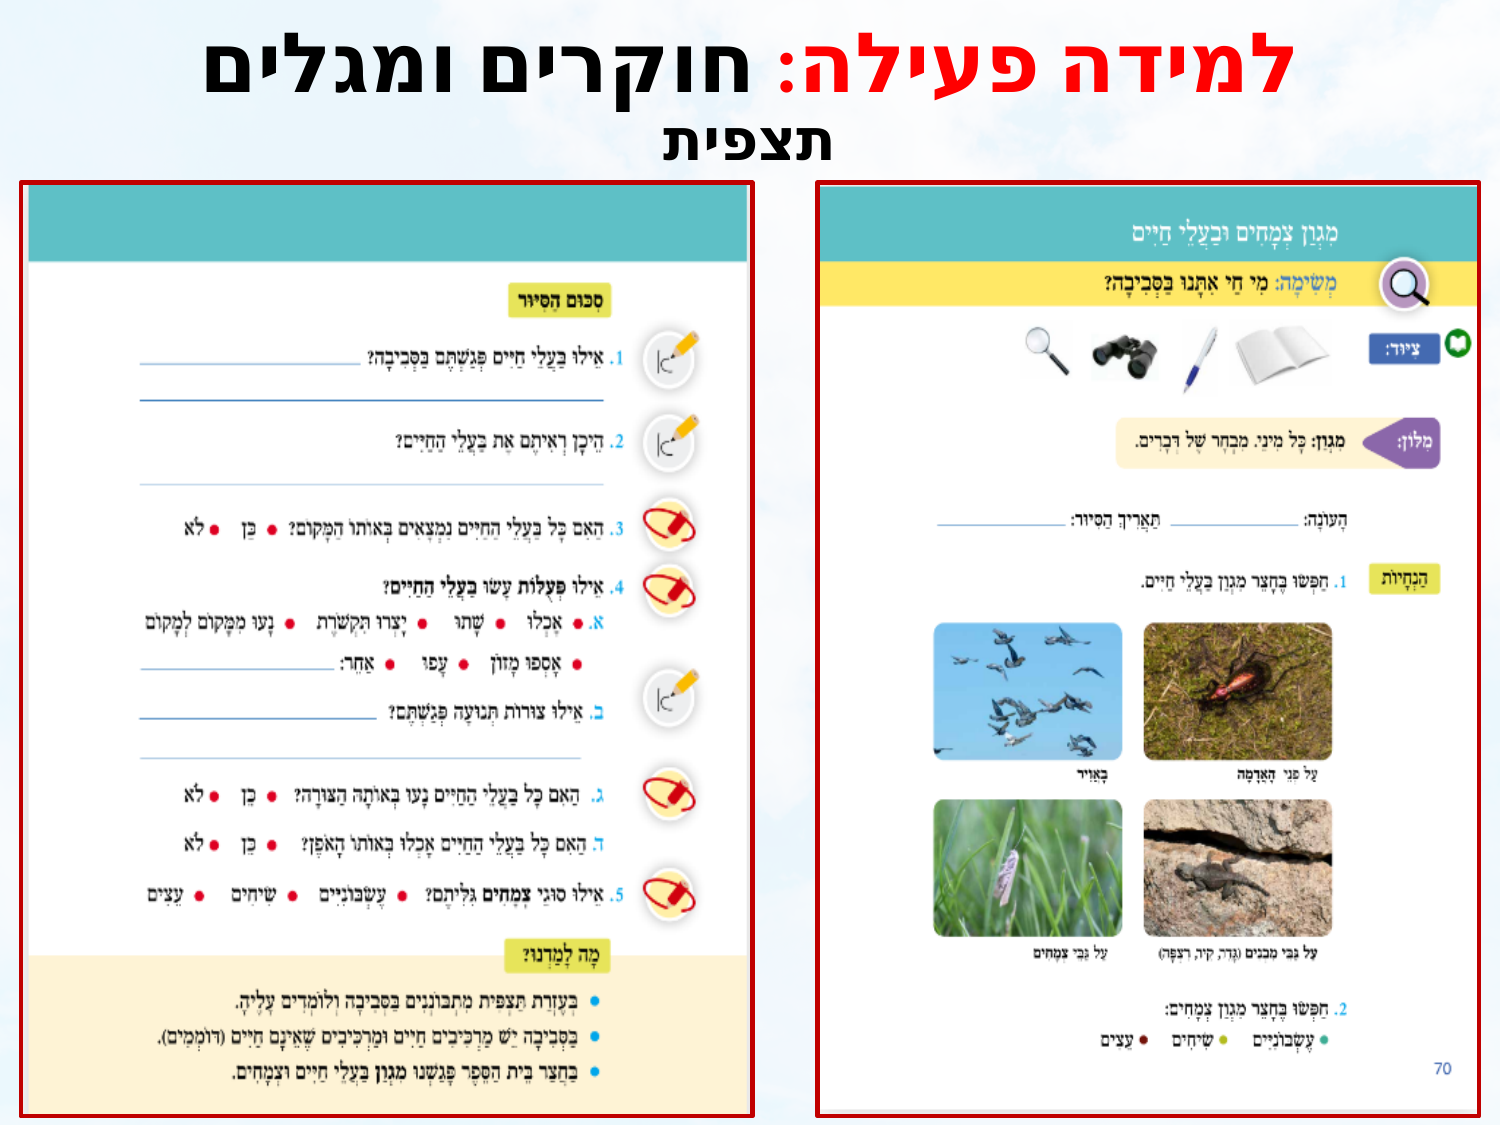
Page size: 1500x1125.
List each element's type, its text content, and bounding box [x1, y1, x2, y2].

title למידה פעילה: חוקרים ומגלים תצפית [103, 108, 1397, 185]
picture [22, 184, 751, 1115]
picture [819, 184, 1477, 1115]
